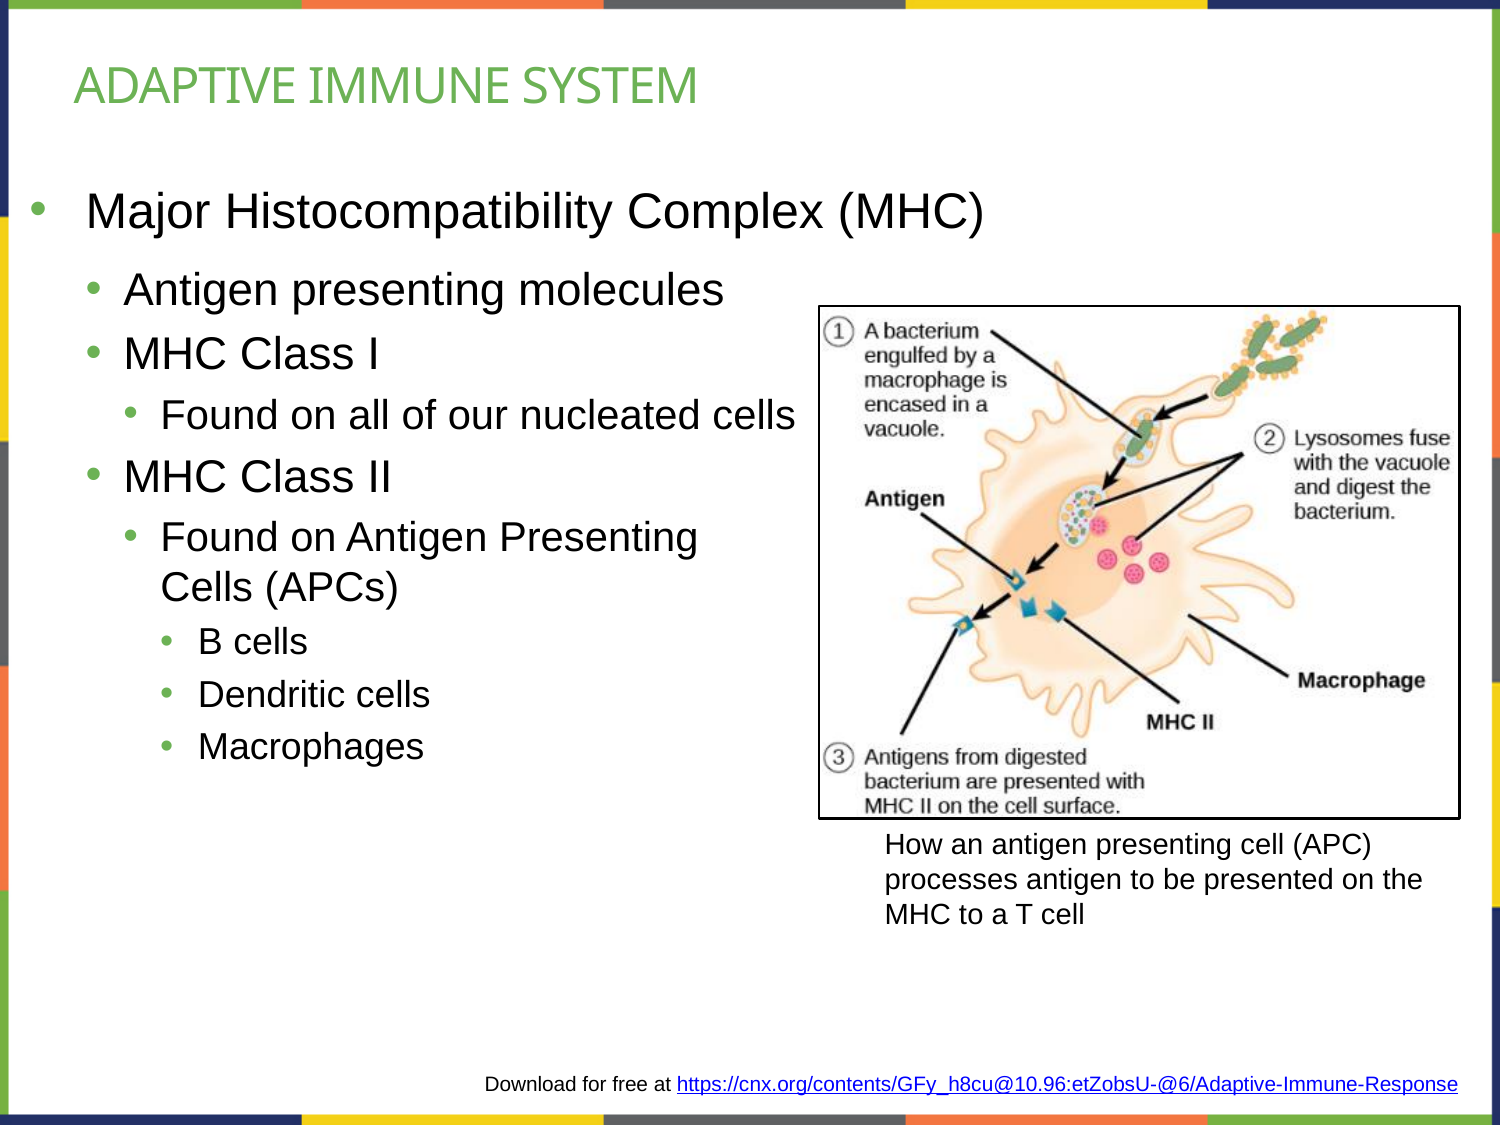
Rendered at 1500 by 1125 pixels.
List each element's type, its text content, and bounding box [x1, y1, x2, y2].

picture [0, 0, 1500, 1125]
text_box Download for free at https://cnx.org/contents/GFy_h8cu@10.96:etZobsU-@6/Adaptive-Immune-Response [469, 1063, 1473, 1103]
text_box How an antigen presenting cell (APC) processes antigen to be presented on the MHC to a T cell [869, 822, 1459, 938]
list Major Histocompatibility Complex (MHC) Antigen presenting molecules MHC Class I Found on all of our nucleated cells MHC Class II Found on Antigen Presenting Cells (APCs) B cells Dendritic cells Macrophages [14, 170, 1346, 824]
title Adaptive Immune System [58, 13, 1382, 122]
